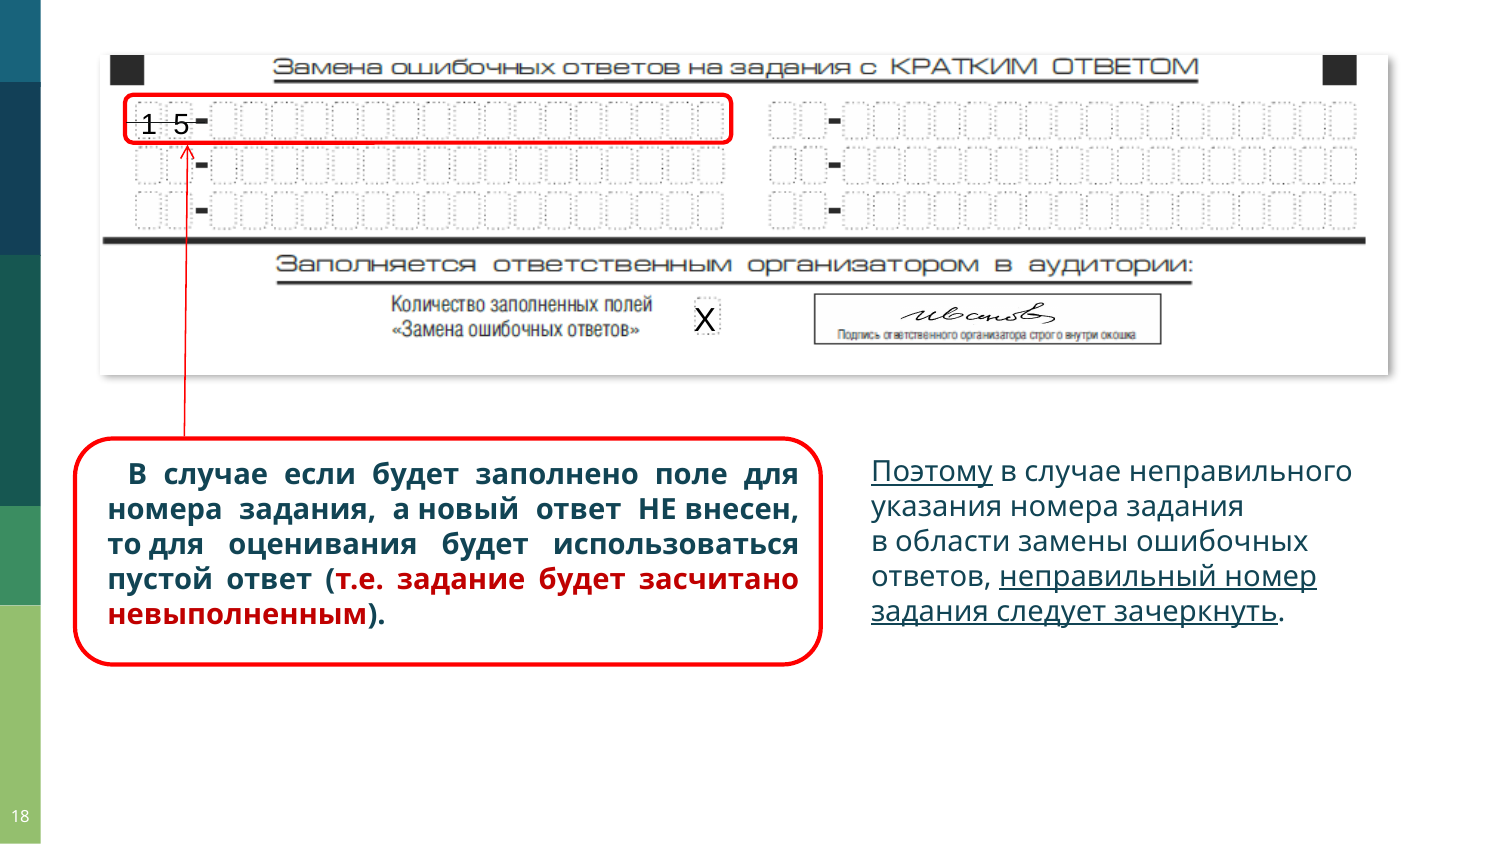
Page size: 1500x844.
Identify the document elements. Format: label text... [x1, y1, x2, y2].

text_box Поэтому в случае неправильного указания номера задания в области замены ошибочных ответов, неправильный номер задания следует зачеркнуть. [856, 444, 1405, 635]
text_box В случае если будет заполнено поле для номера задания, а новый ответ НЕ внесен, то для оценивания будет использоваться пустой ответ (т.е. задание будет засчитано невыполненным). [64, 447, 84, 638]
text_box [184, 144, 188, 437]
picture [100, 54, 1389, 375]
text_box [72, 436, 823, 667]
slide_number 18 [0, 790, 49, 844]
